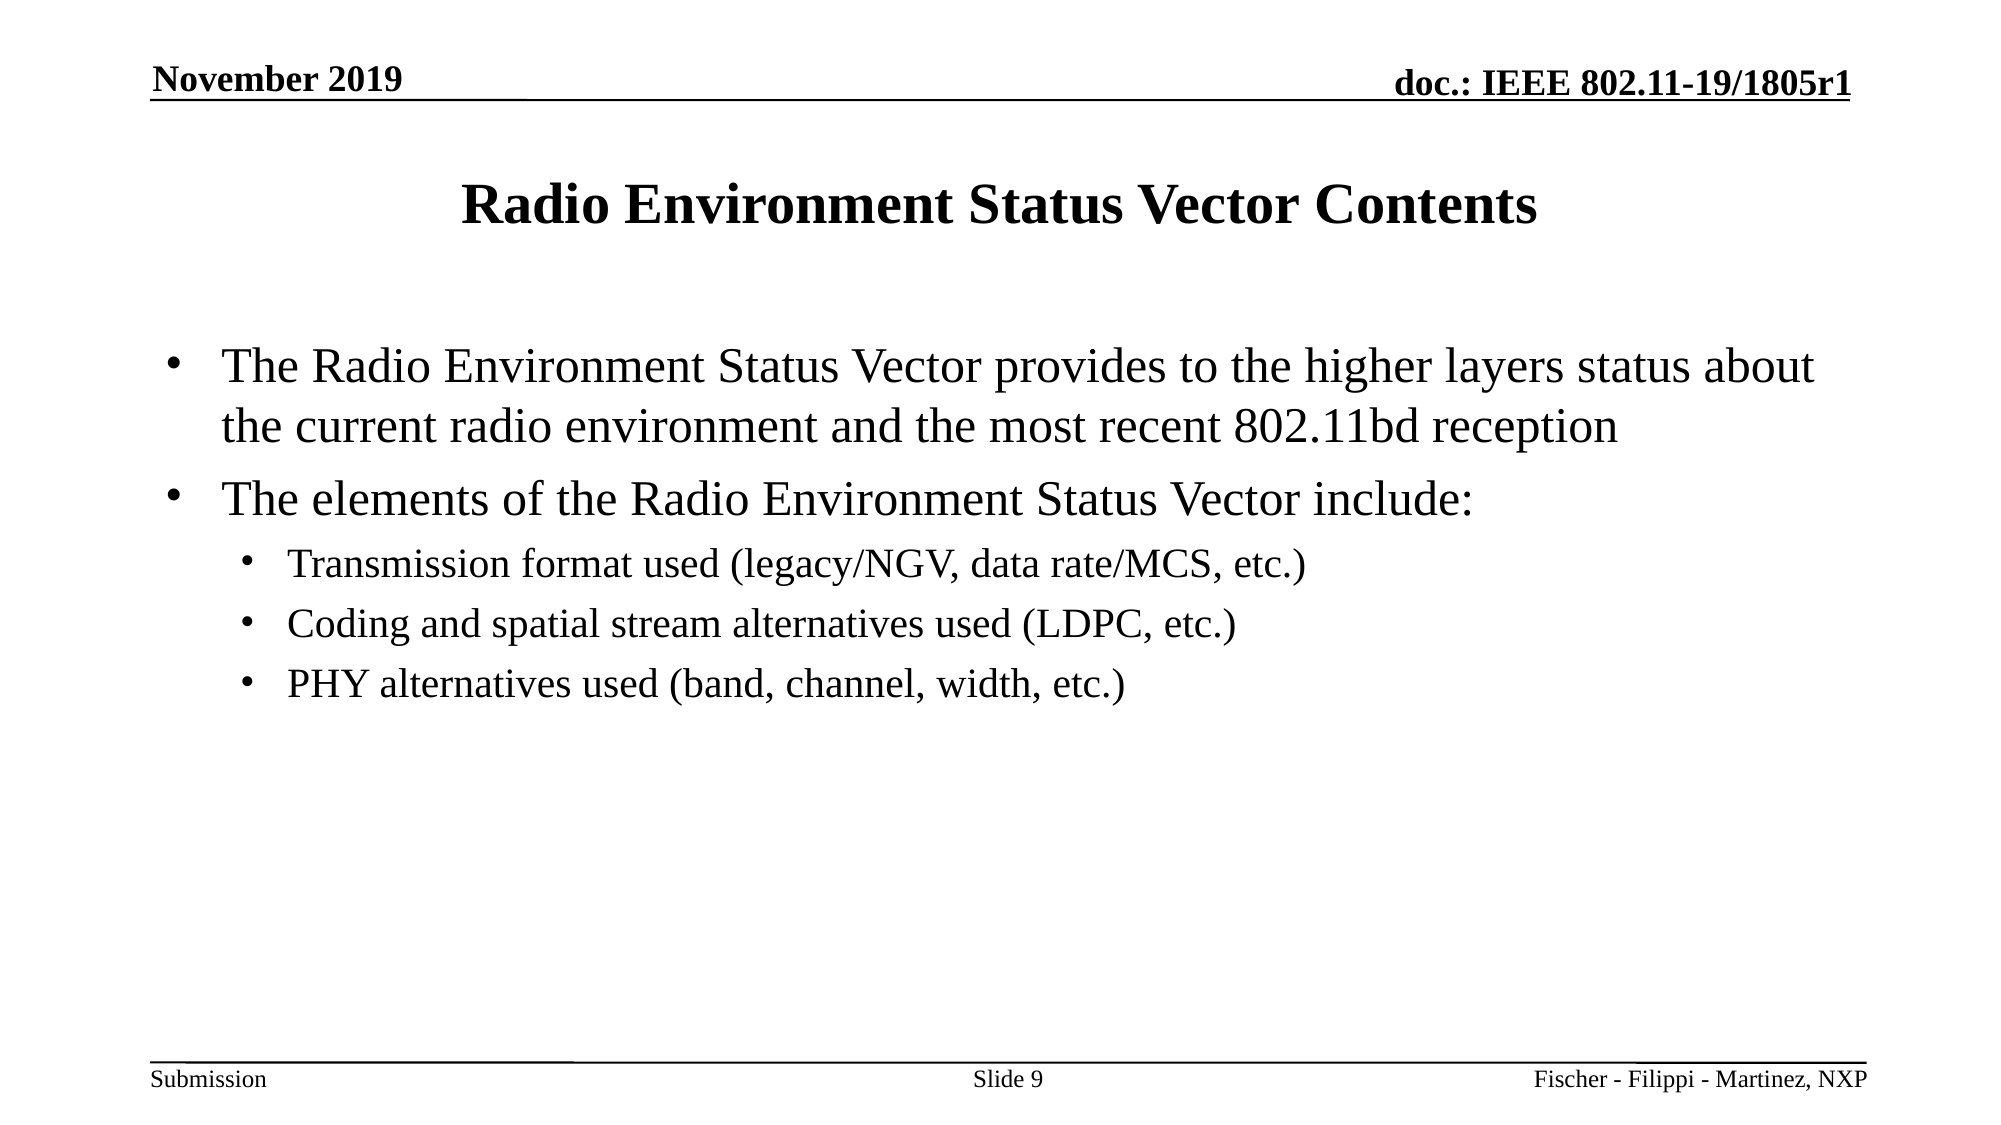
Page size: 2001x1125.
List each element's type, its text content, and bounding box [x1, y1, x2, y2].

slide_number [152, 54, 563, 100]
list The Radio Environment Status Vector provides to the higher layers status about the current radio environment and the most recent 802.11bd reception The elements of the Radio Environment Status Vector include: Transmission format used (legacy/NGV, data rate/MCS, etc.) Coding and spatial stream alternatives used (LDPC, etc.) PHY alternatives used (band, channel, width, etc.) [149, 324, 1850, 1063]
footer Fischer - Filippi - Martinez, NXP [1171, 1061, 1869, 1093]
slide_number Slide 9 [950, 1061, 1067, 1123]
title Radio Environment Status Vector Contents [149, 112, 1850, 288]
